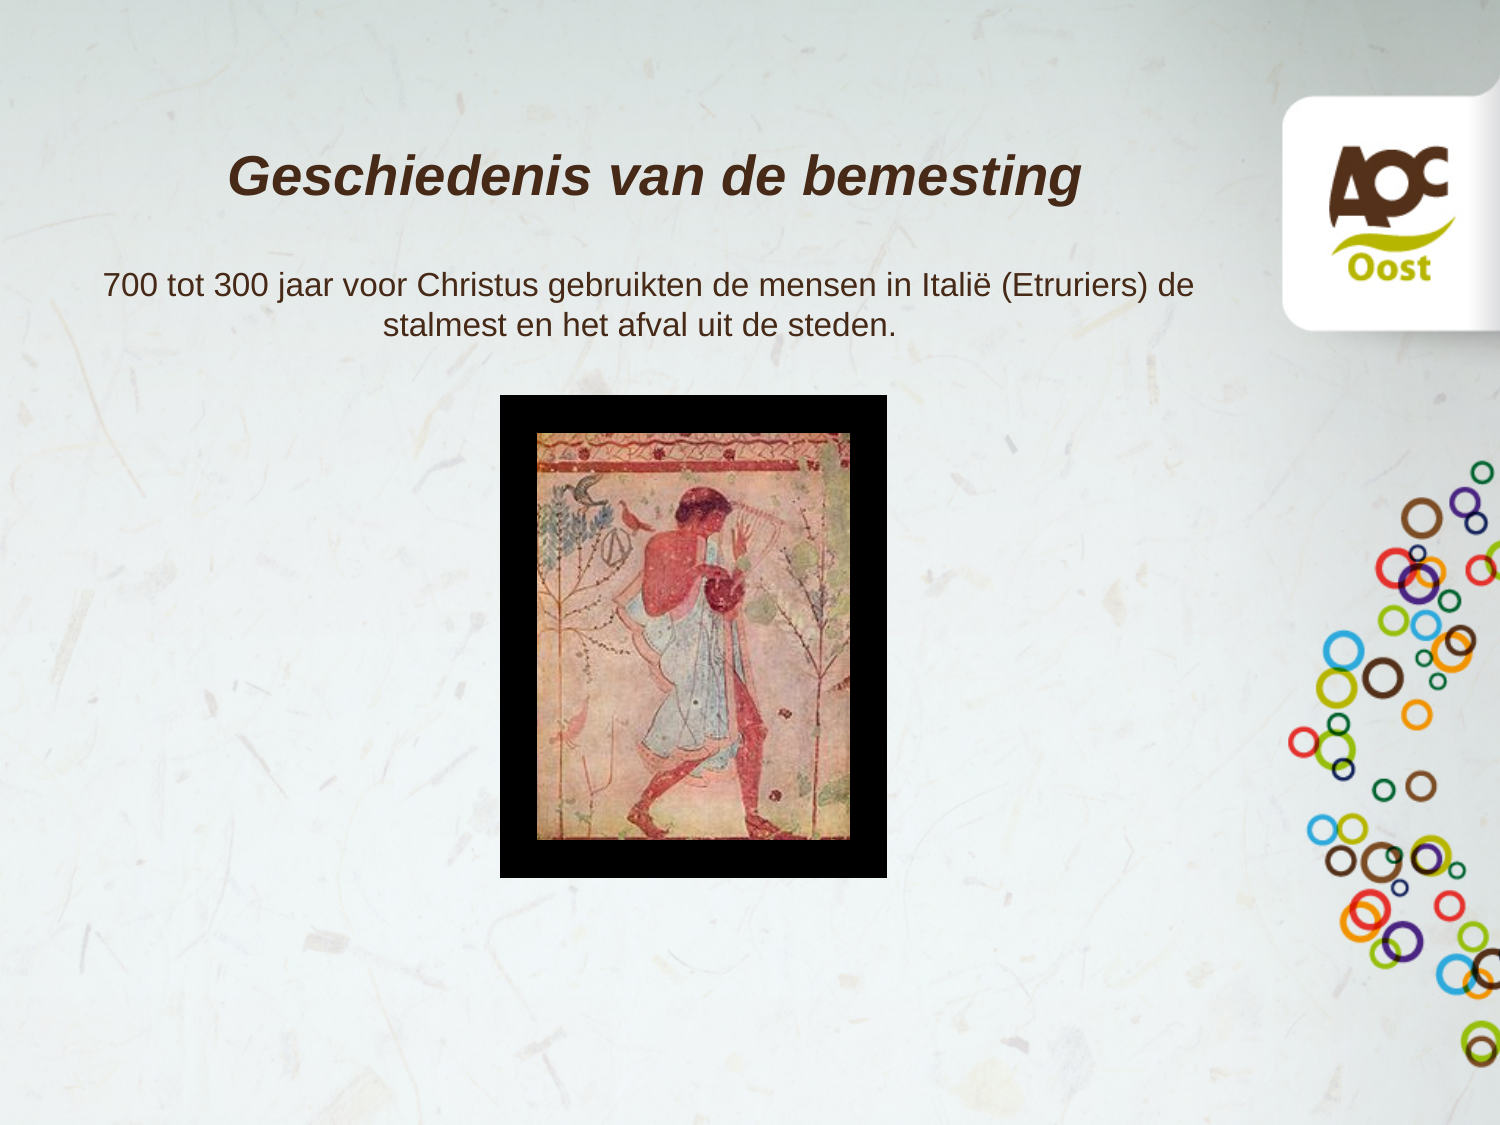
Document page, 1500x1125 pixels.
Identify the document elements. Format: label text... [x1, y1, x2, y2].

title Geschiedenis van de bemesting [112, 101, 1199, 244]
picture [0, 0, 1500, 1125]
subtitle 700 tot 300 jaar voor Christus gebruikten de mensen in Italië (Etruriers) de stalmest en het afval uit de steden. [64, 255, 1235, 882]
